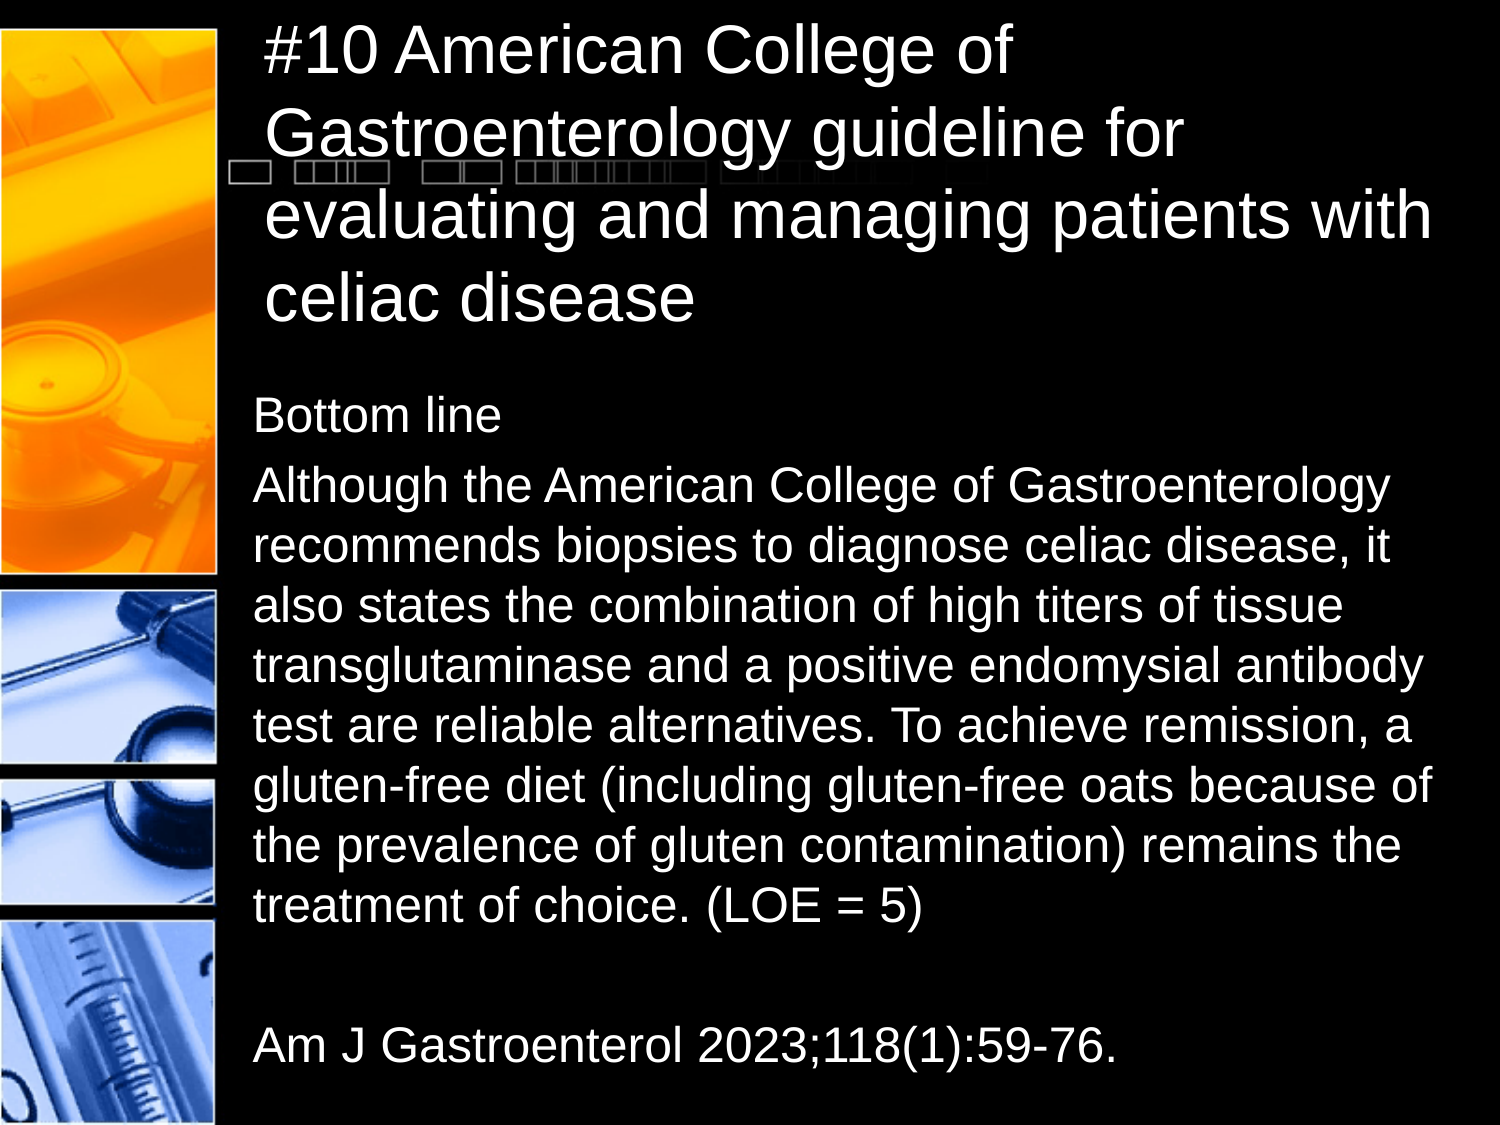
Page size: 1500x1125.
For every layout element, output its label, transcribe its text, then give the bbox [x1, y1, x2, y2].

title #10 American College of Gastroenterology guideline for evaluating and managing patients with celiac disease [249, 87, 1488, 253]
picture [0, 0, 1500, 1125]
list Bottom line Although the American College of Gastroenterology recommends biopsies to diagnose celiac disease, it also states the combination of high titers of tissue transglutaminase and a positive endomysial antibody test are reliable alternatives. To achieve remission, a gluten-free diet (including gluten-free oats because of the prevalence of gluten contamination) remains the treatment of choice. (LOE = 5) Am J Gastroenterol 2023;118(1):59-76. [237, 375, 1475, 1093]
